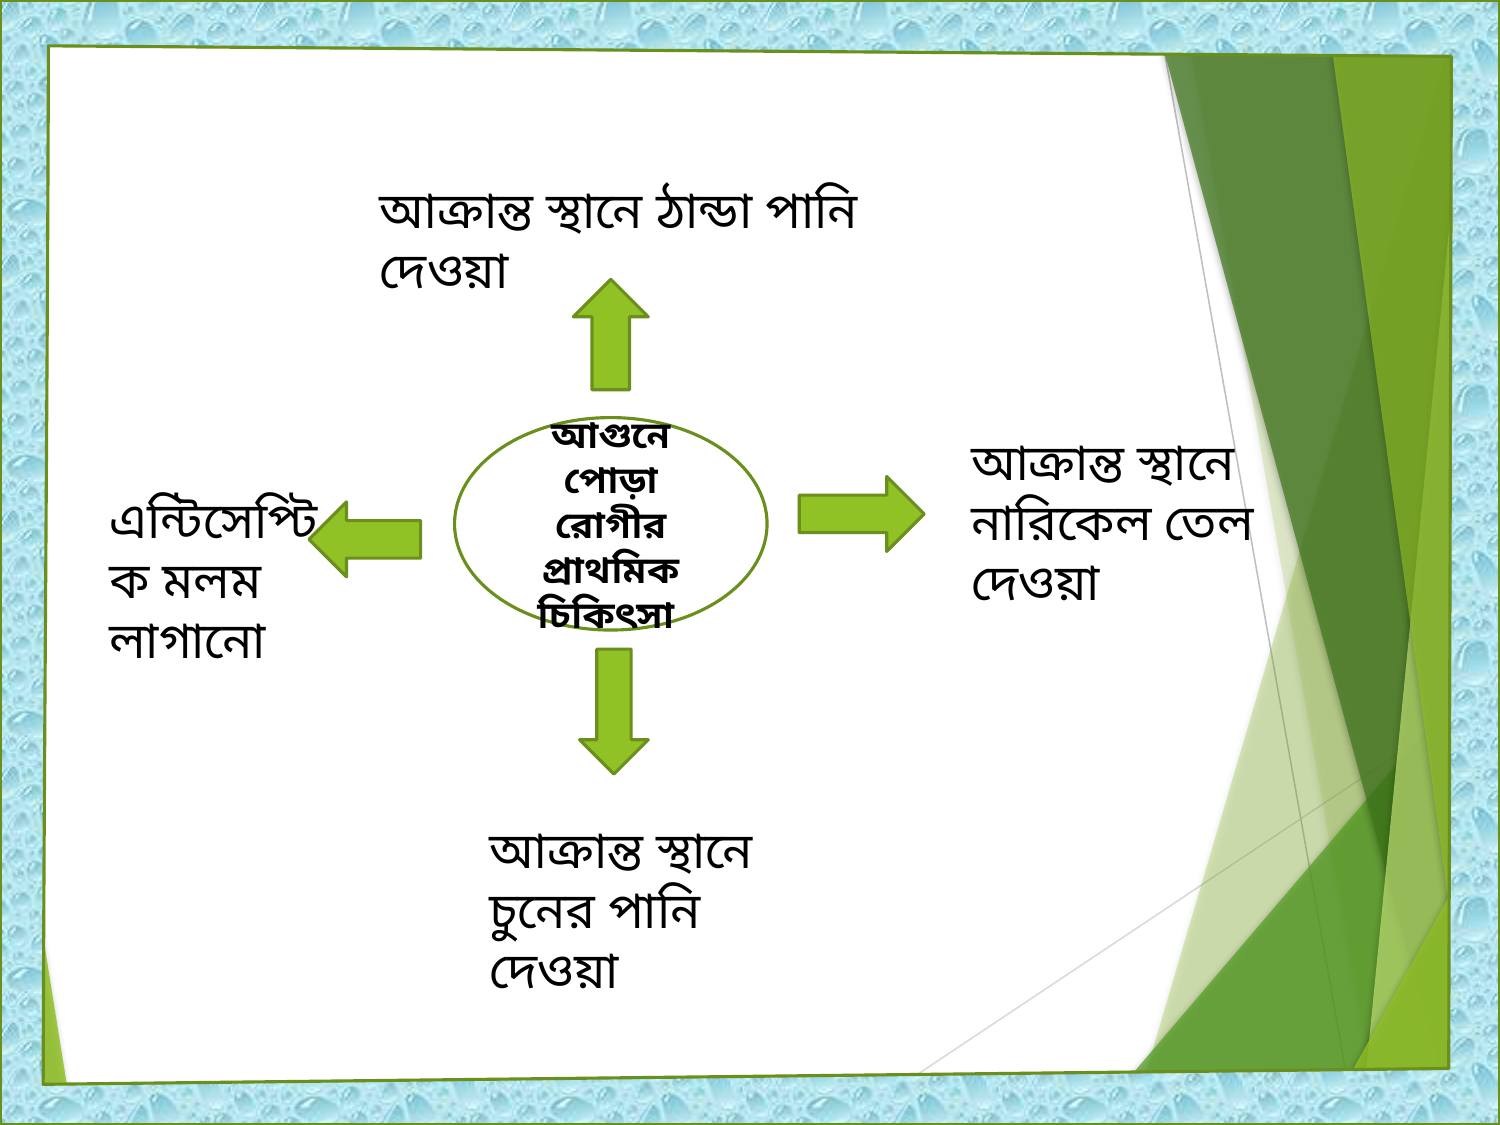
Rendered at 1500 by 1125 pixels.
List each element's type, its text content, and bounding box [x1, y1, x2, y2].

text_box আগুনে পোড়া রোগীর প্রাথমিক চিকিৎসা [452, 416, 769, 632]
text_box আক্রান্ত স্থানে নারিকেল তেল দেওয়া [956, 422, 1369, 618]
text_box [578, 647, 650, 776]
text_box আক্রান্ত স্থানে চুনের পানি দেওয়া [474, 810, 825, 1006]
text_box [0, 0, 1500, 1125]
text_box [797, 475, 926, 553]
text_box এন্টিসেপ্টিক মলম লাগানো [94, 481, 357, 677]
text_box [571, 306, 650, 392]
text_box [307, 500, 423, 579]
text_box আক্রান্ত স্থানে ঠান্ডা পানি দেওয়া [364, 170, 903, 306]
